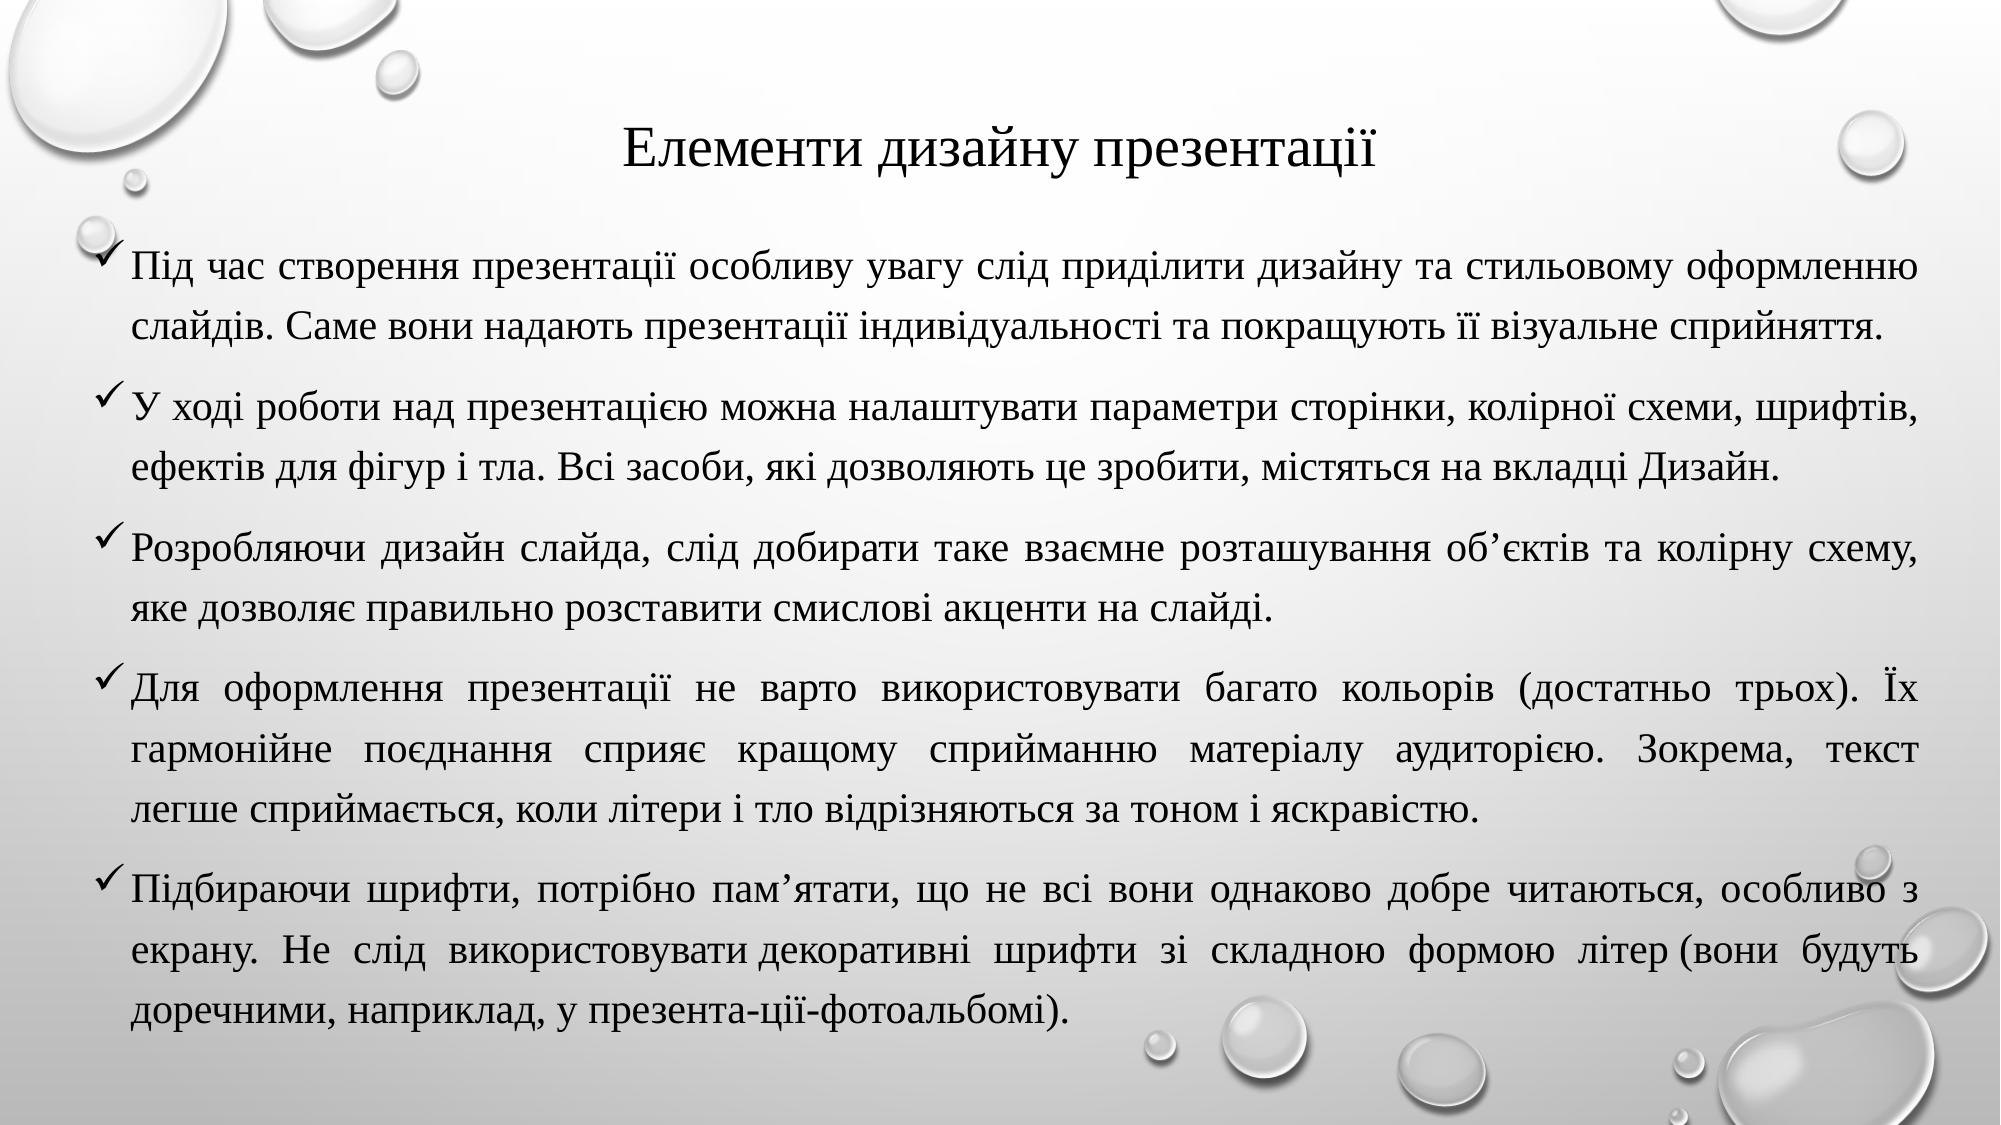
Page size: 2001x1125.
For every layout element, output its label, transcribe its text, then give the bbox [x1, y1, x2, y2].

title Елементи дизайну презентації [149, 101, 1851, 194]
picture [0, 0, 2000, 1125]
list Під час створення презентації особливу увагу слід приділити дизайну та стильовому оформленню слайдів. Саме вони надають презентації індивідуальності та покращують її візуальне сприйняття. У ході роботи над презентацією можна налаштувати параметри сторінки, колірної схеми, шрифтів, ефектів для фігур і тла. Всі засоби, які дозволяють це зробити, містяться на вкладці Дизайн. Розробляючи дизайн слайда, слід добирати таке взаємне розташування об’єктів та колірну схему, яке дозволяє правильно розставити смислові акценти на слайді. Для оформлення презентації не варто використовувати багато кольорів (достатньо трьох). Їх гармонійне поєднання сприяє кращому сприйманню матеріалу аудиторією. Зокрема, текст легше сприймається, коли літери і тло відрізняються за тоном і яскравістю. Підбираючи шрифти, потрібно пам’ятати, що не всі вони однаково добре читаються, особливо з екрану. Не слід використовувати декоративні шрифти зі складною формою літер (вони будуть доречними, наприклад, у презента-ції-фотоальбомі). [77, 219, 1934, 1059]
